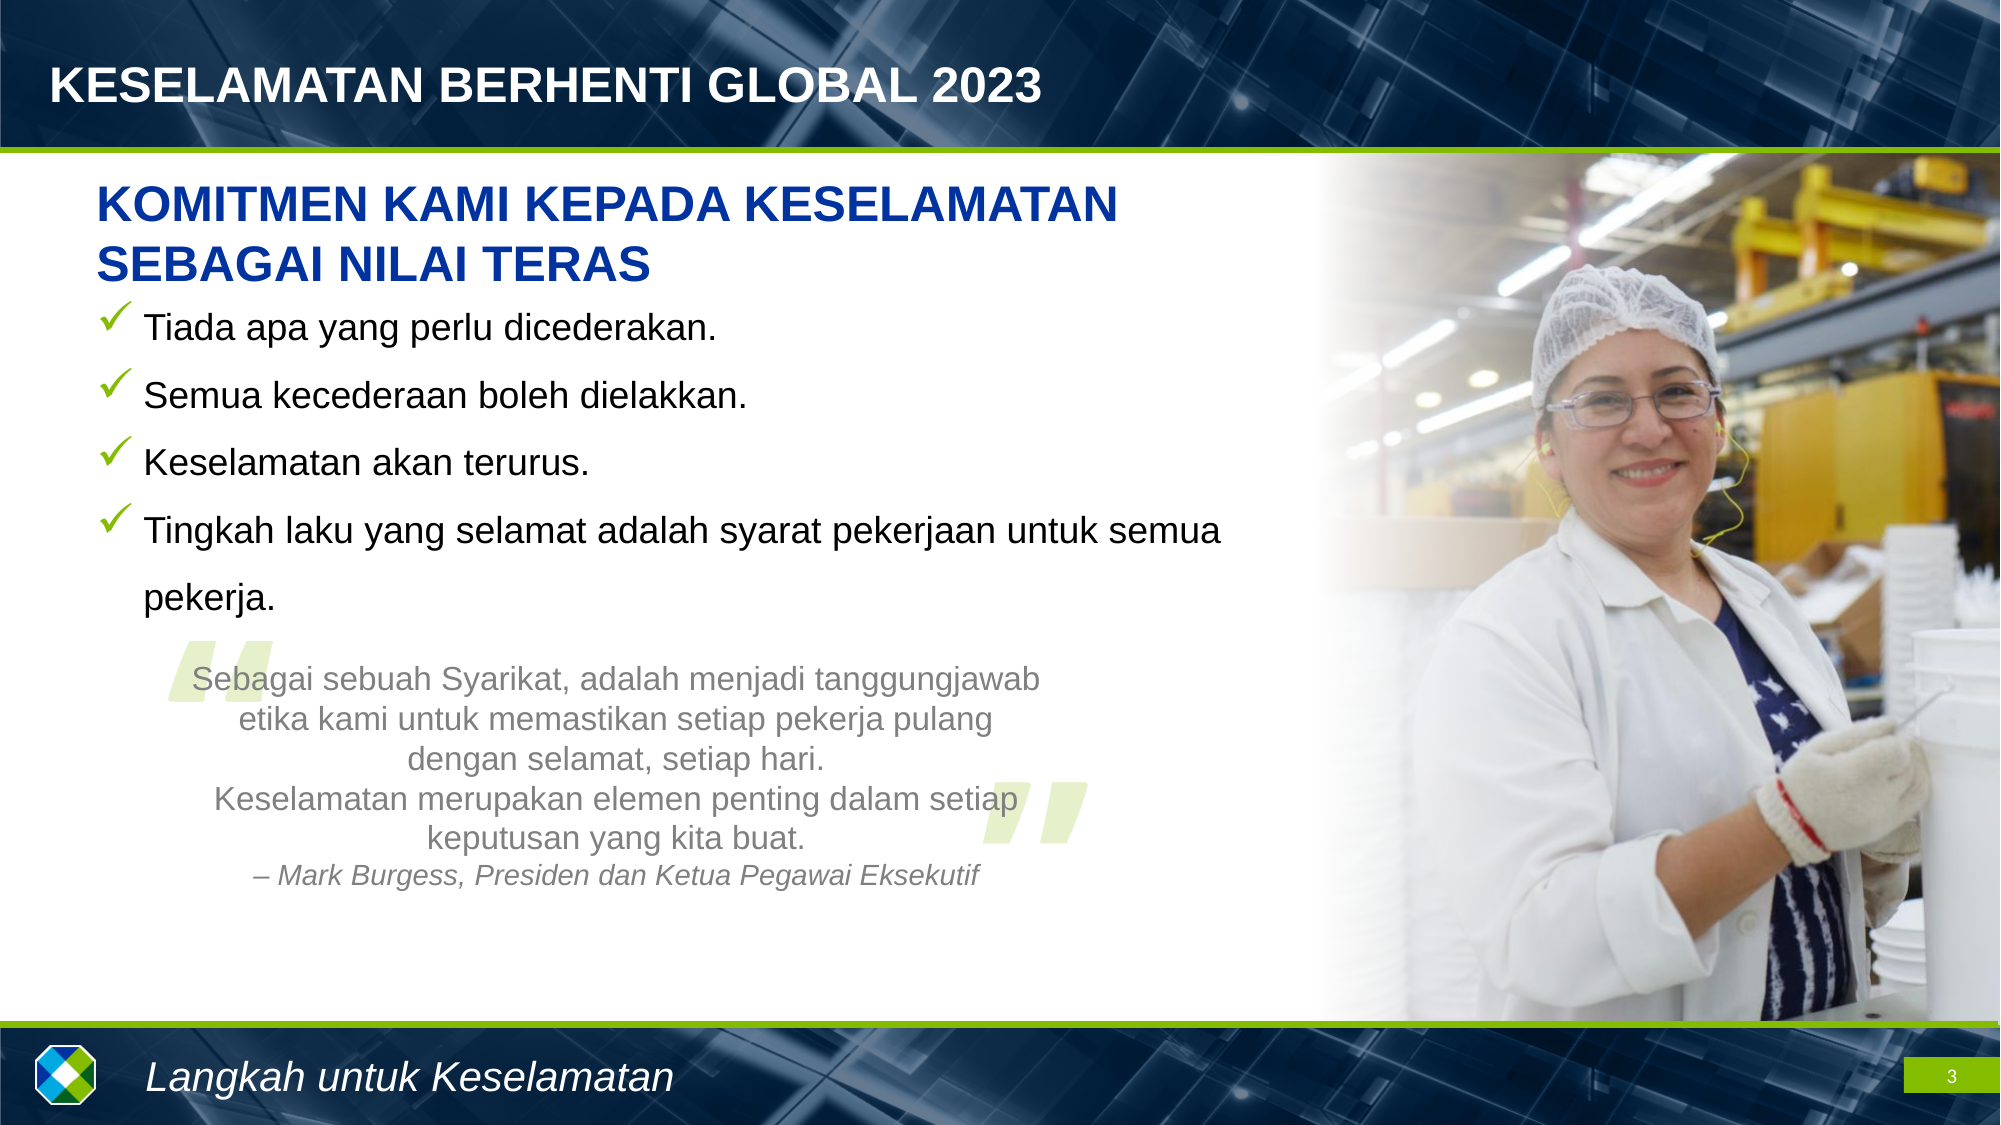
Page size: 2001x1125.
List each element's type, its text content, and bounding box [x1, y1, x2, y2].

text_box KOMITMEN KAMI KEPADA KESELAMATAN SEBAGAI NILAI TERAS [81, 163, 1315, 299]
picture [0, 1028, 2000, 1125]
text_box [150, 562, 1106, 923]
picture [1315, 153, 2000, 1025]
picture [0, 0, 2000, 147]
text_box Tiada apa yang perlu dicederakan. Semua kecederaan boleh dielakkan. Keselamatan akan terurus. Tingkah laku yang selamat adalah syarat pekerjaan untuk semua pekerja. [81, 299, 1240, 626]
